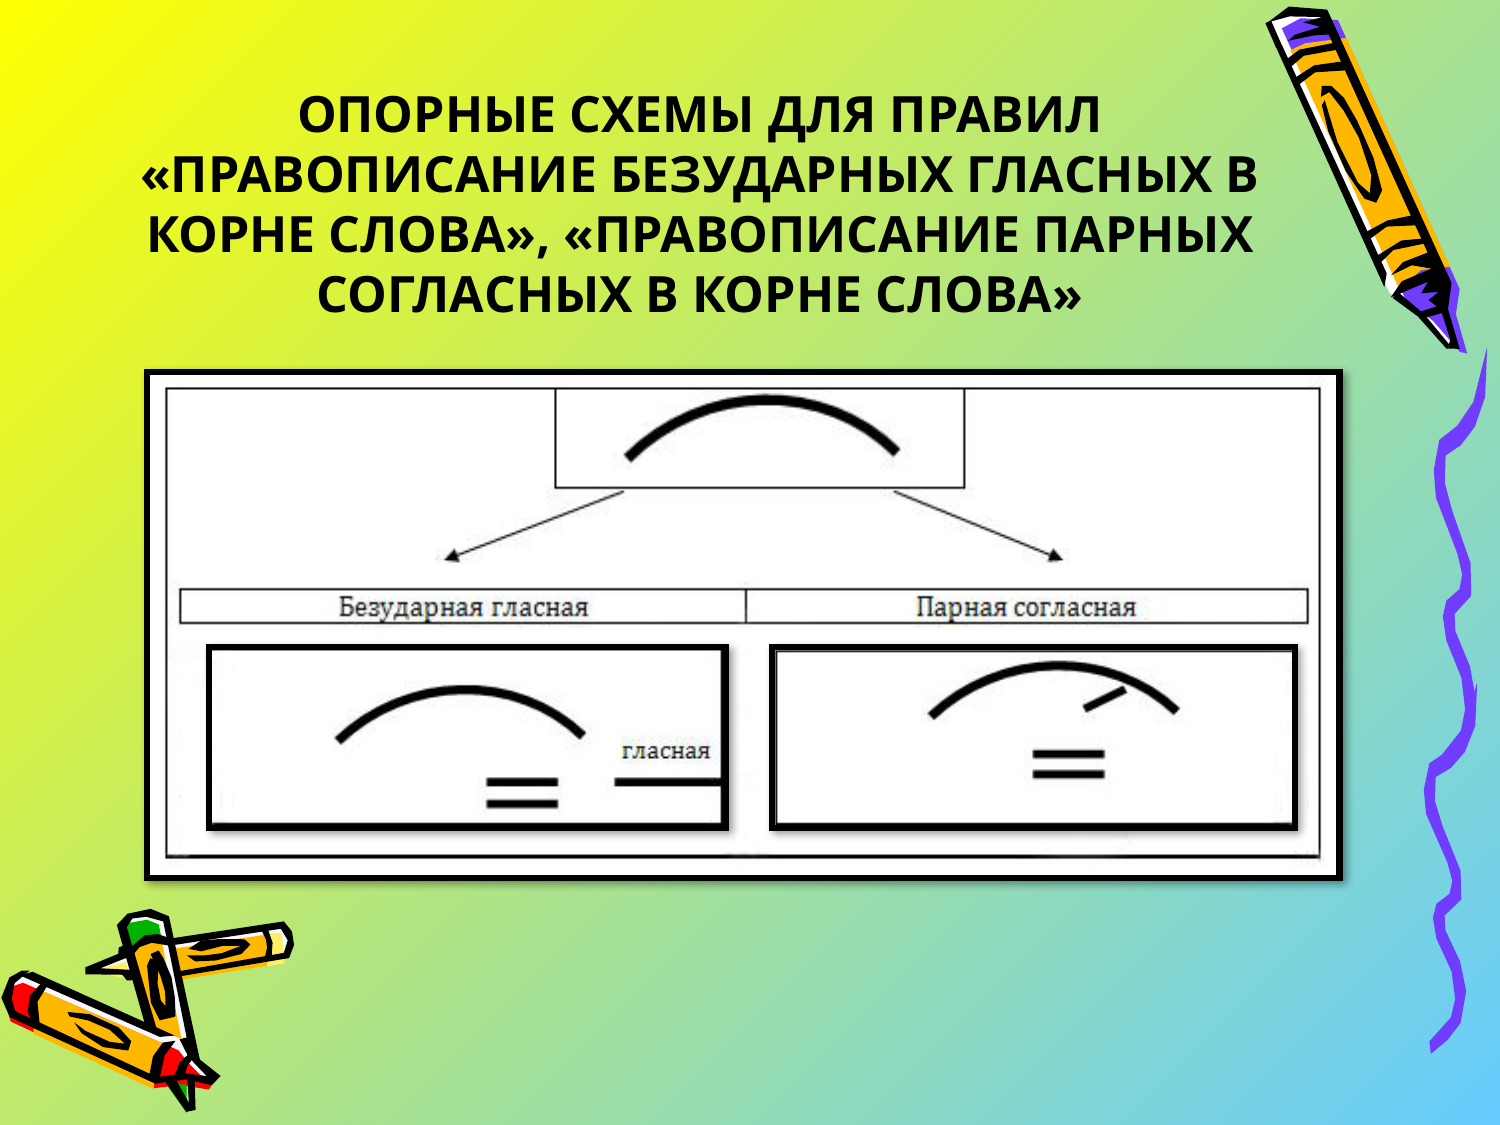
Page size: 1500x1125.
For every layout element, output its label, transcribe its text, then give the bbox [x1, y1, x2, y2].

text_box Опорные схемы для правил «Правописание безударных гласных в корне слова», «Правописание парных согласных в корне слова» [99, 74, 1300, 330]
picture [149, 374, 1337, 876]
